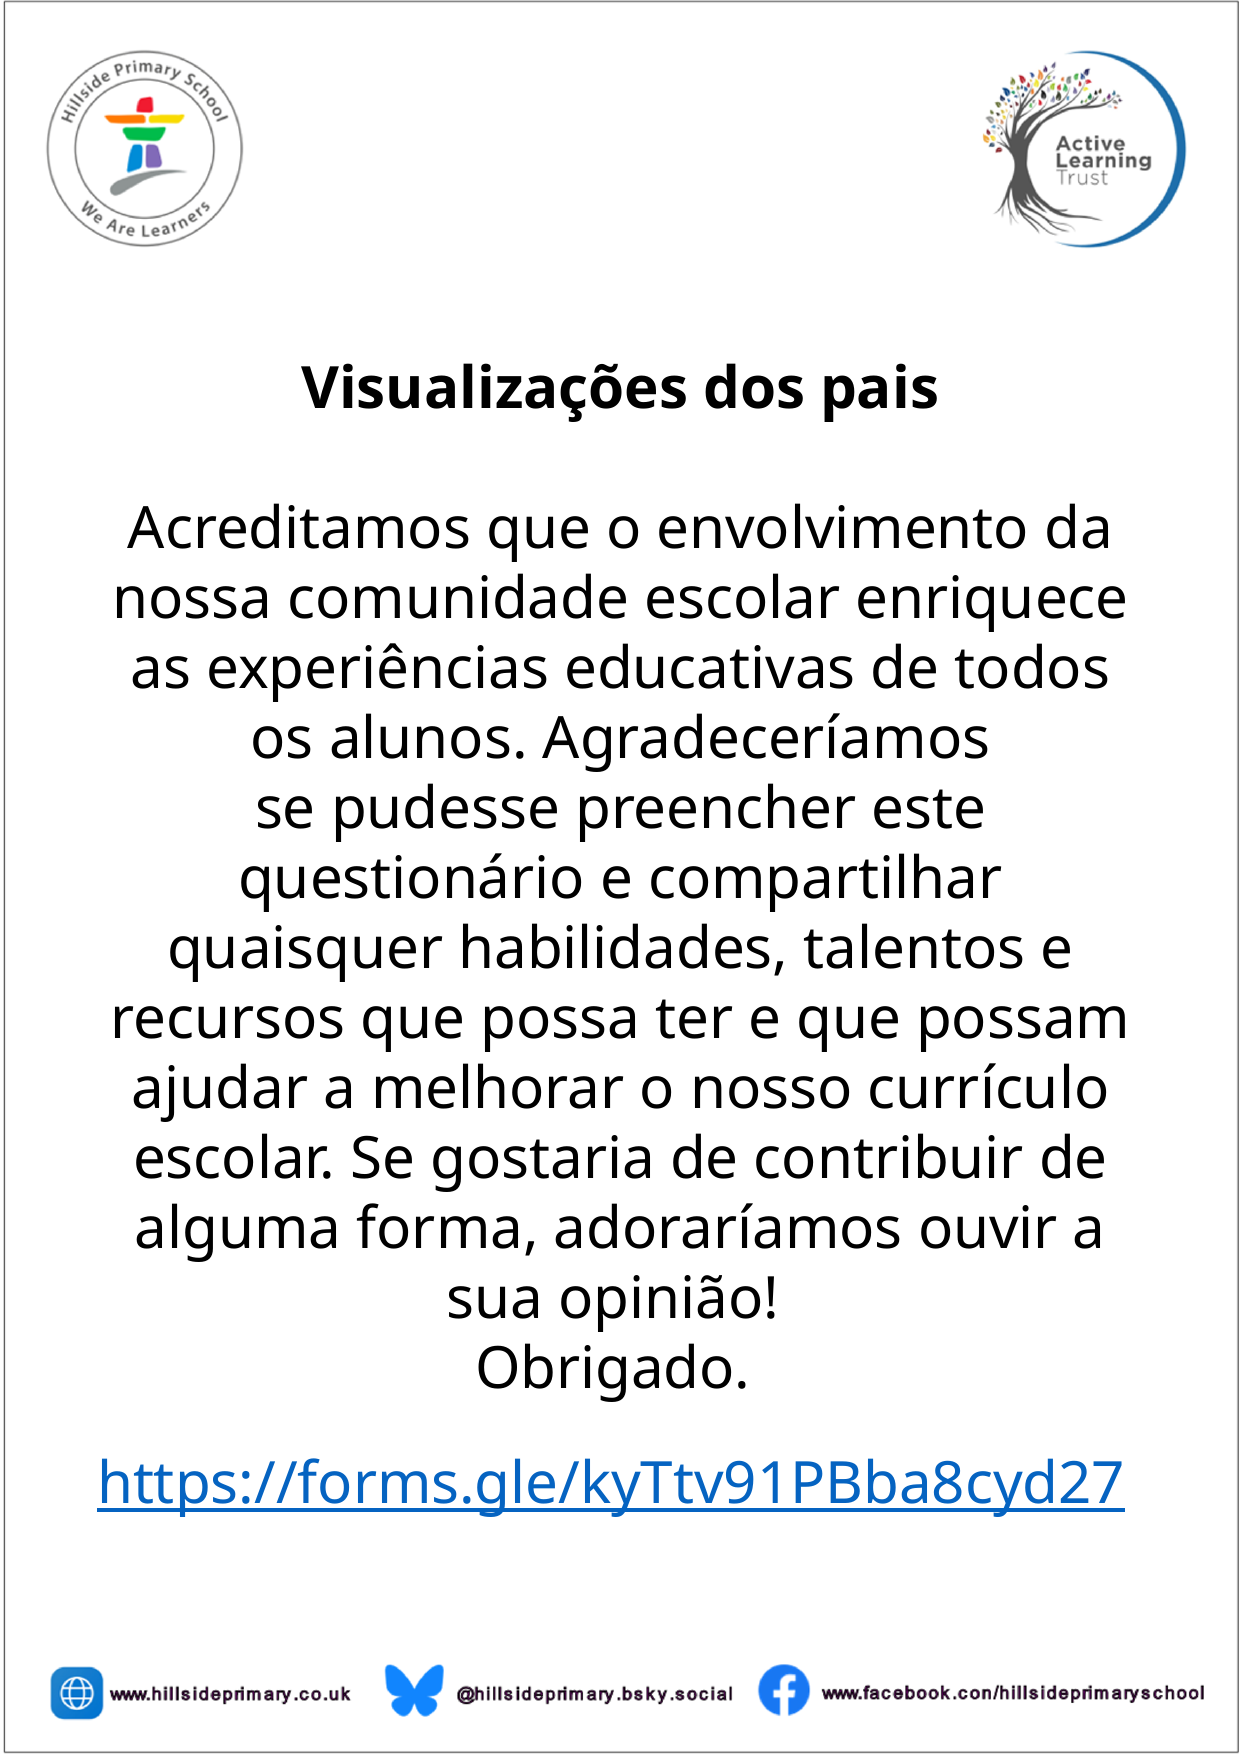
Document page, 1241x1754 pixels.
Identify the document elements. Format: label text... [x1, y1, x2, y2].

text_box Visualizações dos pais Acreditamos que o envolvimento da nossa comunidade escolar enriquece as experiências educativas de todos os alunos. Agradeceríamos se pudesse preencher este questionário e compartilhar quaisquer habilidades, talentos e recursos que possa ter e que possam ajudar a melhorar o nosso currículo escolar. Se gostaria de contribuir de alguma forma, adoraríamos ouvir a sua opinião! Obrigado. https://forms.gle/kyTtv91PBba8cyd27 [82, 342, 1159, 1577]
picture [0, 0, 1241, 1754]
